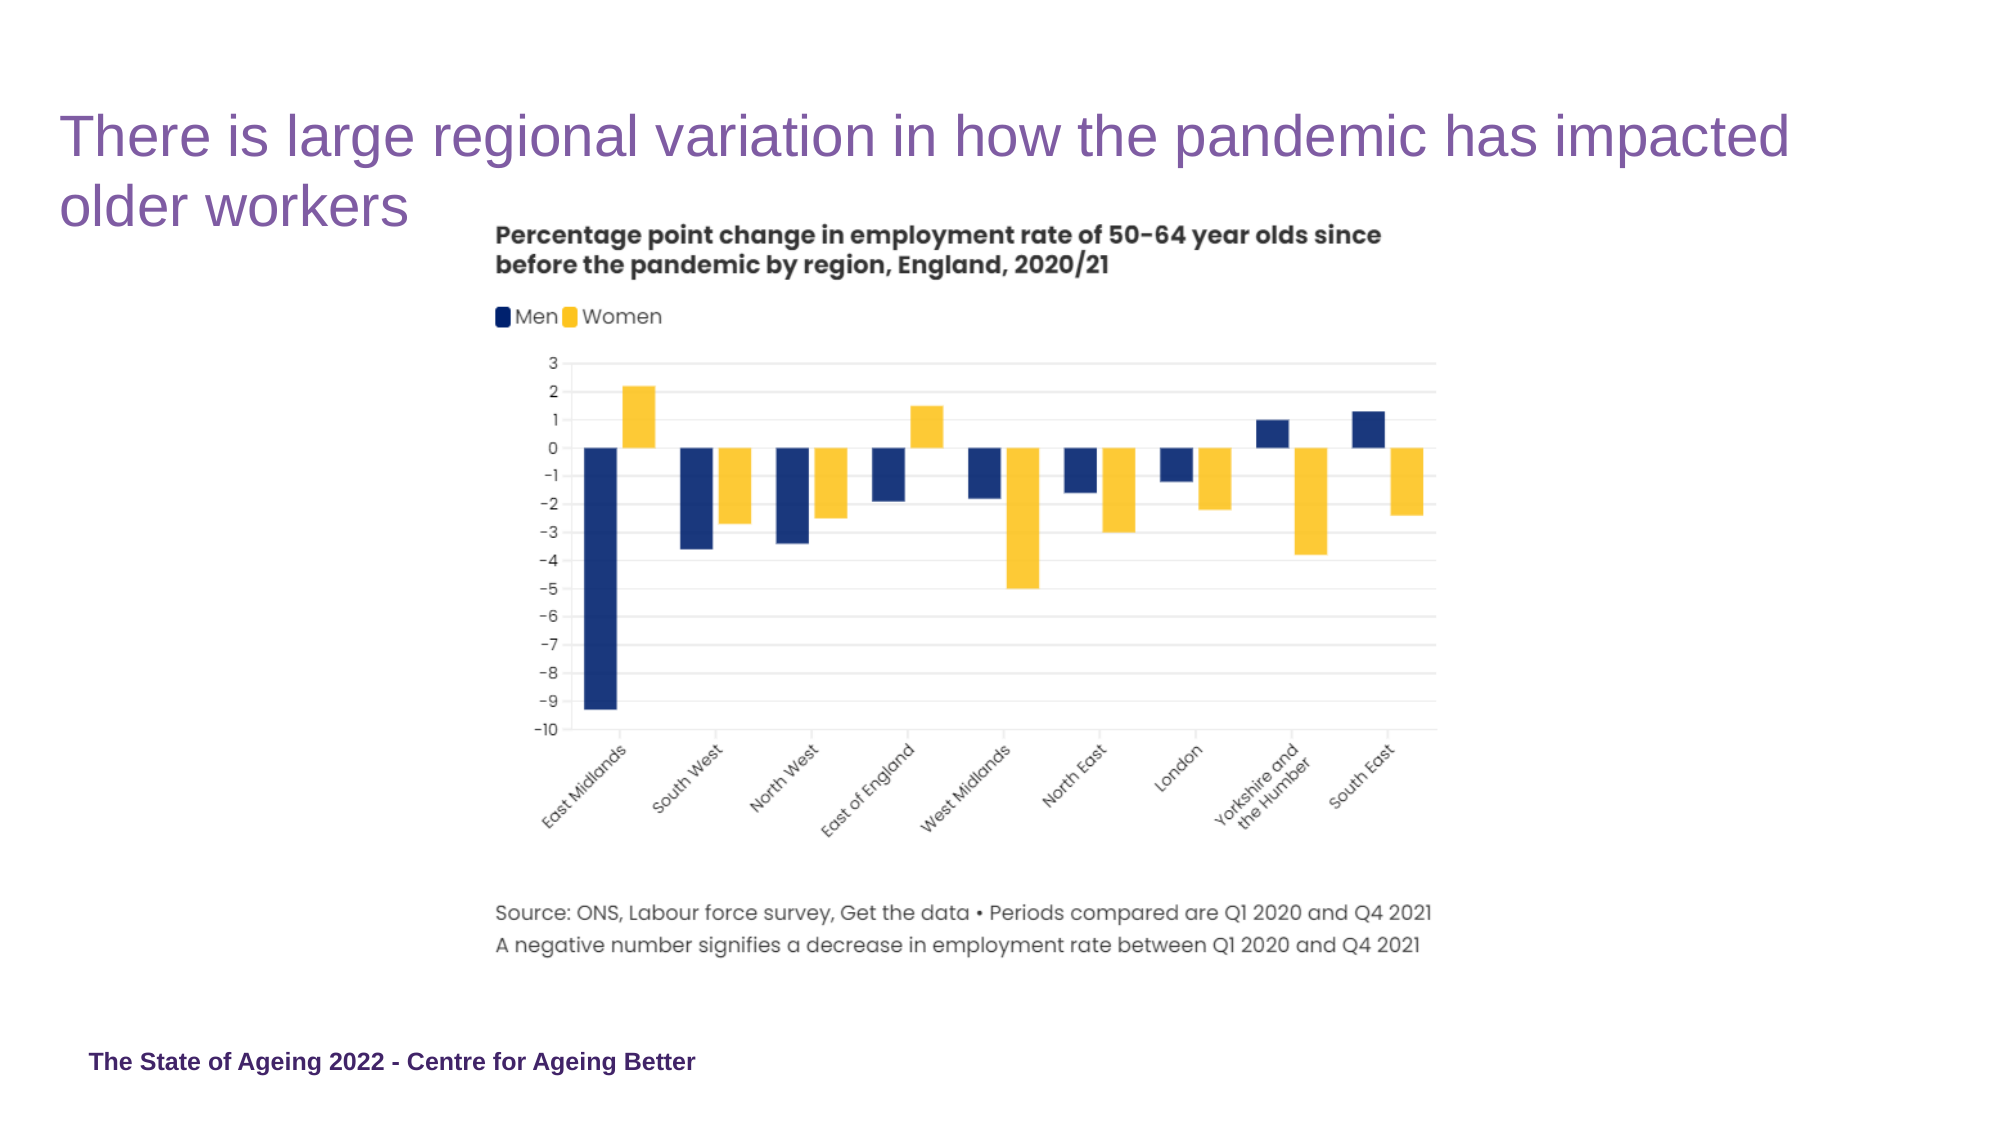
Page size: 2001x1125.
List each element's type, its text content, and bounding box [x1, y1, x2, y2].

picture [479, 205, 1462, 982]
text_box There is large regional variation in how the pandemic has impacted older workers [44, 90, 1900, 316]
